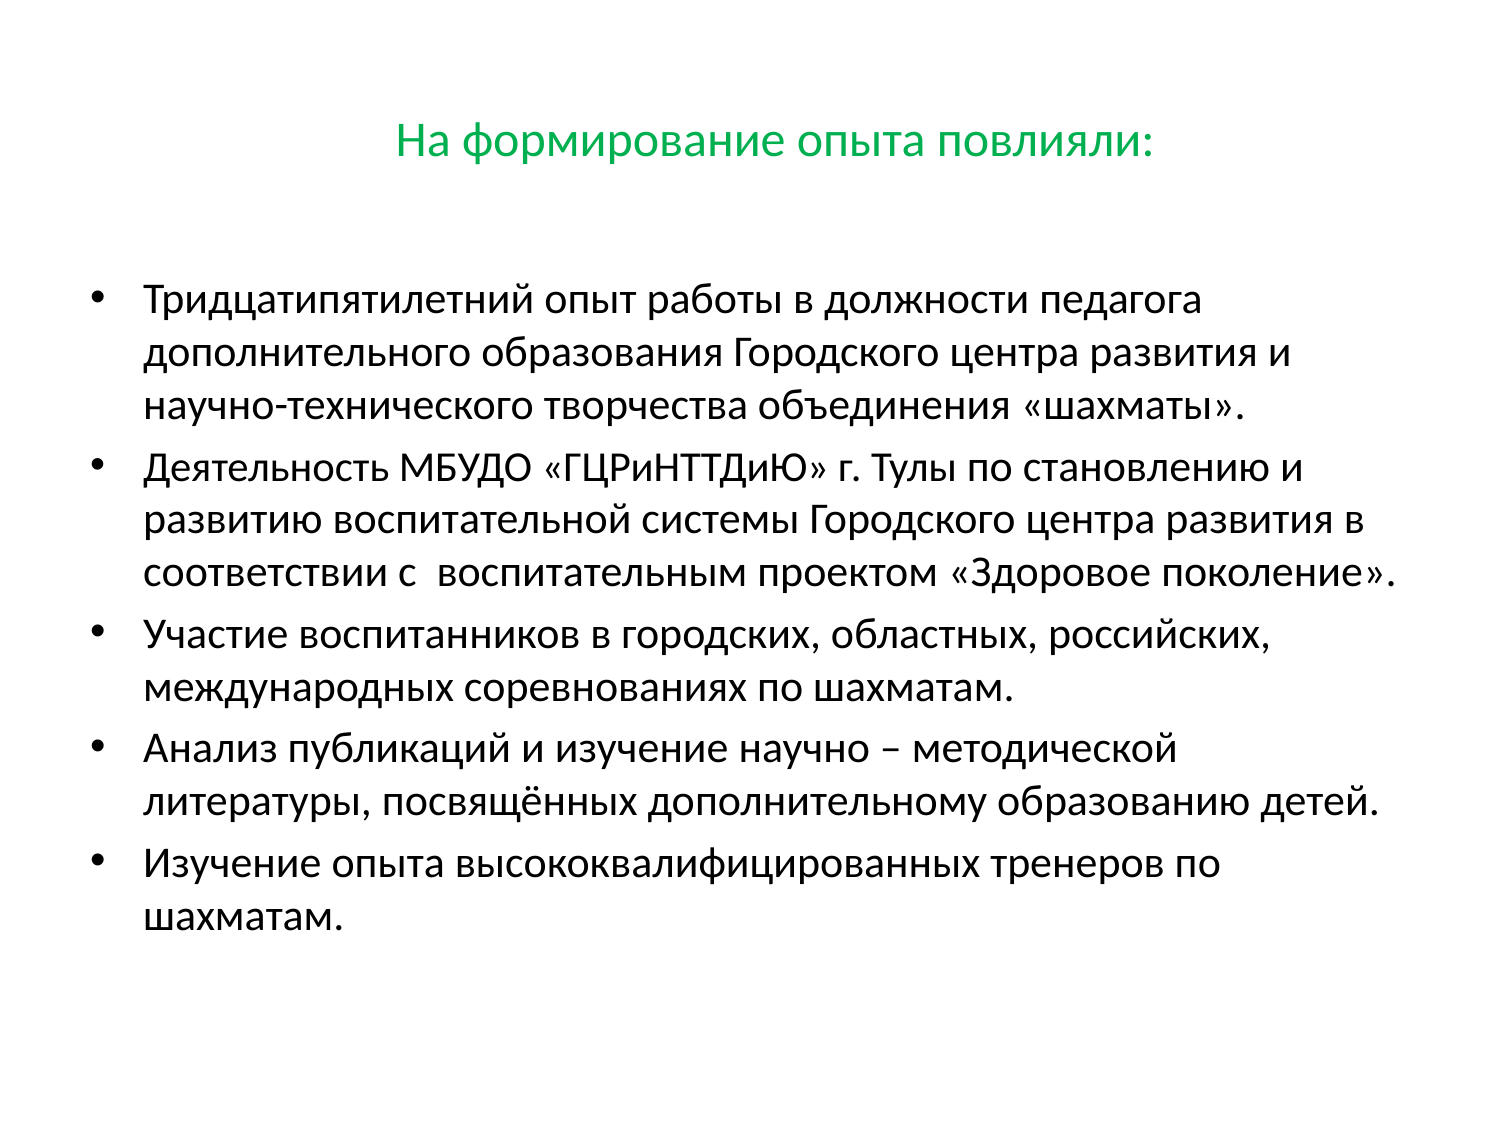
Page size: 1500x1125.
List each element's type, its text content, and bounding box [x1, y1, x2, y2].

list Тридцатипятилетний опыт работы в должности педагога дополнительного образования Городского центра развития и научно-технического творчества объединения «шахматы». Деятельность МБУДО «ГЦРиНТТДиЮ» г. Тулы по становлению и развитию воспитательной системы Городского центра развития в соответствии с воспитательным проектом «Здоровое поколение». Участие воспитанников в городских, областных, российских, международных соревнованиях по шахматам. Анализ публикаций и изучение научно – методической литературы, посвящённых дополнительному образованию детей. Изучение опыта высококвалифицированных тренеров по шахматам. [75, 262, 1425, 1005]
title На формирование опыта повлияли: [100, 42, 1451, 231]
